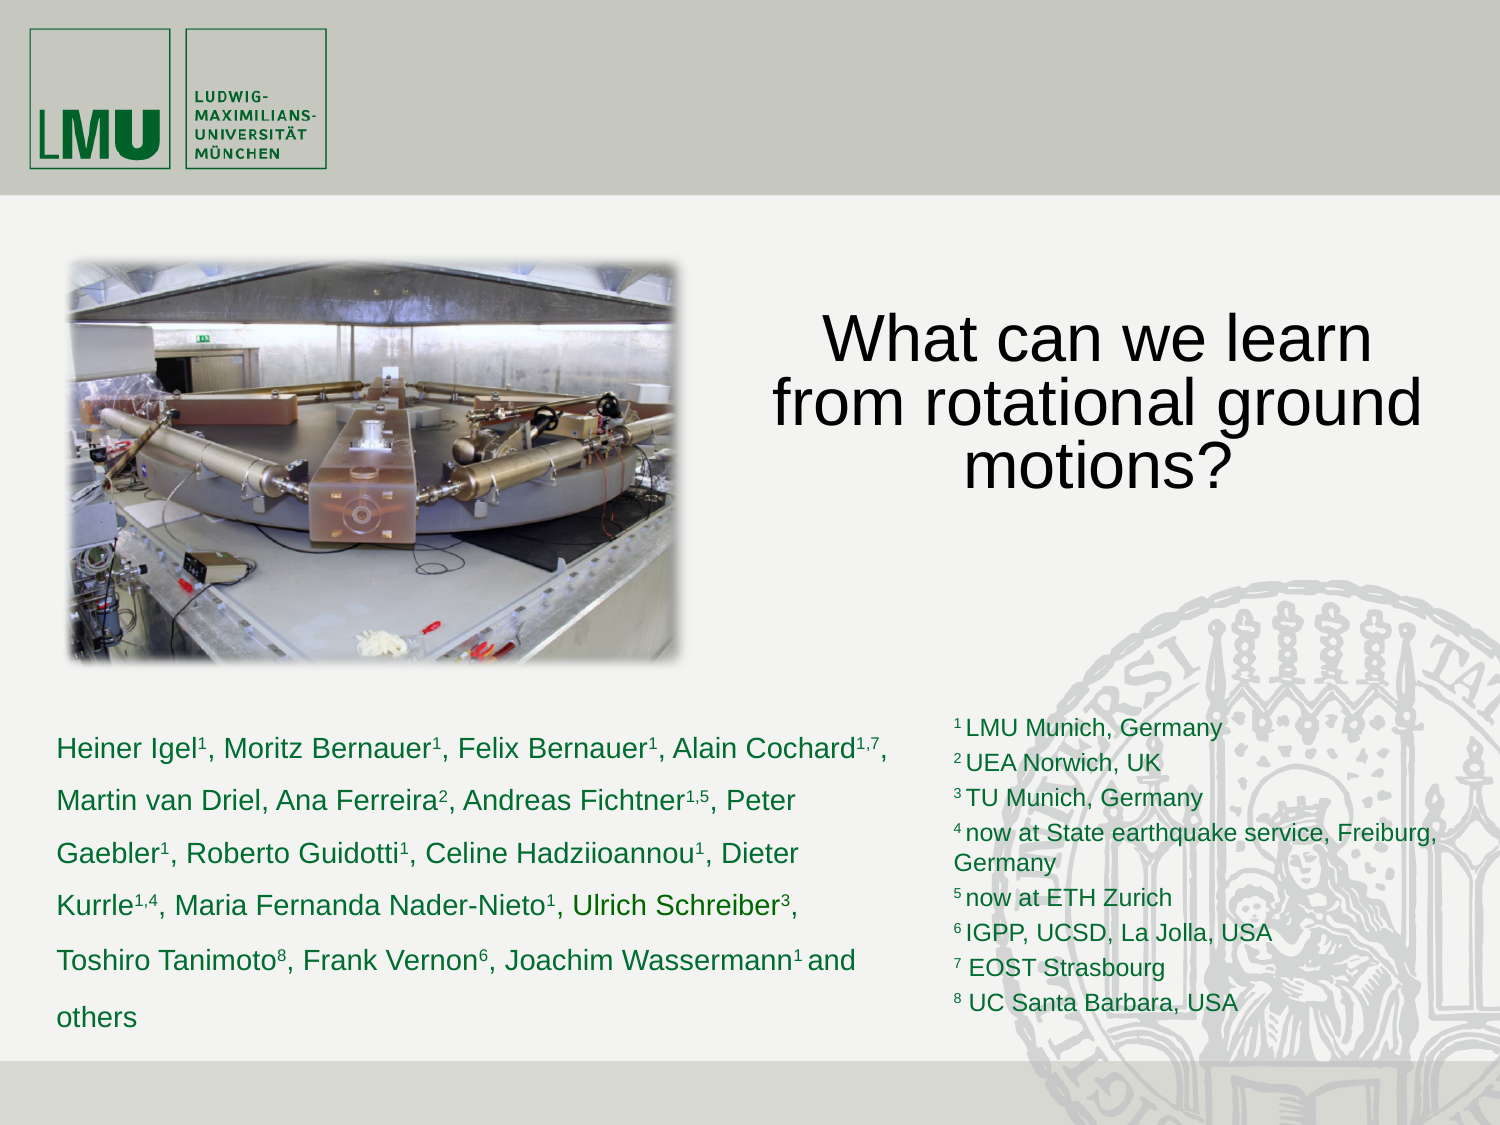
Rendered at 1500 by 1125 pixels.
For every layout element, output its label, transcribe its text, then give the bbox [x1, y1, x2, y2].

subtitle Heiner Igel1, Moritz Bernauer1, Felix Bernauer1, Alain Cochard1,7, Martin van Driel, Ana Ferreira2, Andreas Fichtner1,5, Peter Gaebler1, Roberto Guidotti1, Celine Hadziioannou1, Dieter Kurrle1,4, Maria Fernanda Nader-Nieto1, Ulrich Schreiber3, Toshiro Tanimoto8, Frank Vernon6, Joachim Wassermann1 and others [40, 703, 916, 941]
picture [0, 0, 1500, 1125]
title What can we learn from rotational ground motions? [749, 317, 1448, 494]
text_box 1 LMU Munich, Germany 2 UEA Norwich, UK 3 TU Munich, Germany 4 now at State earthquake service, Freiburg, Germany 5 now at ETH Zurich 6 IGPP, UCSD, La Jolla, USA 7 EOST Strasbourg 8 UC Santa Barbara, USA [938, 704, 1500, 867]
